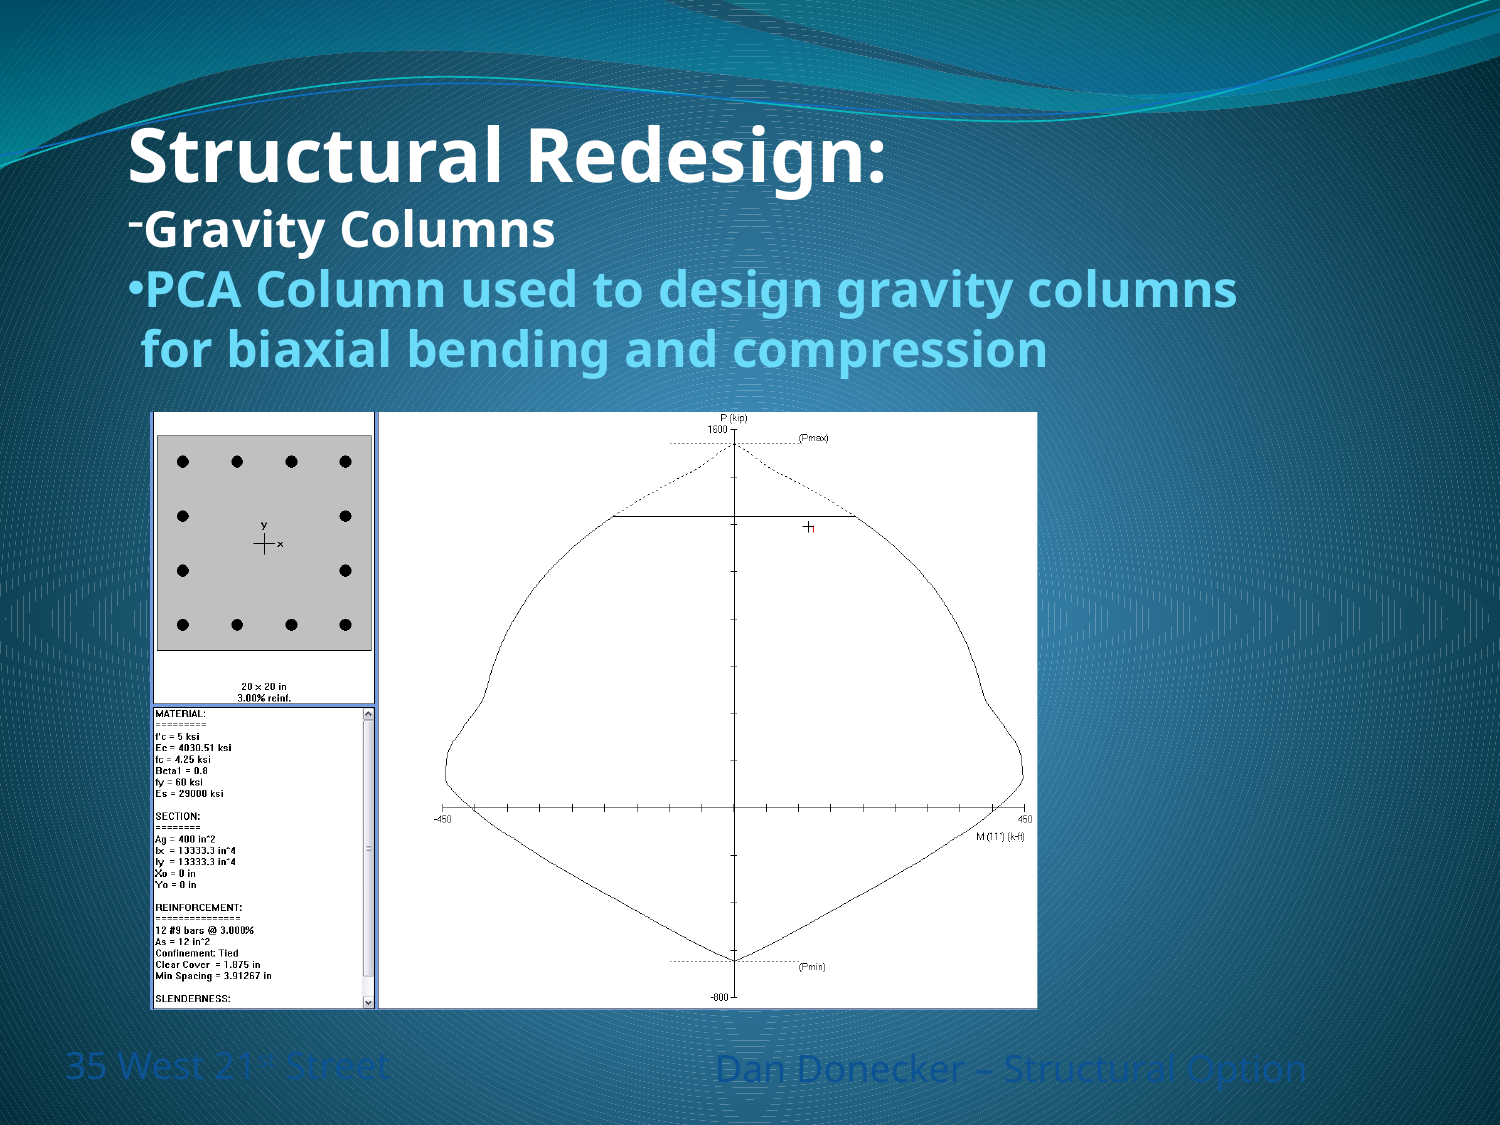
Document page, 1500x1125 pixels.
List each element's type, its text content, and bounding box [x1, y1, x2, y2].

picture [149, 412, 1038, 1011]
text_box Structural Redesign: Gravity Columns PCA Column used to design gravity columns for biaxial bending and compression [112, 99, 1425, 385]
text_box Dan Donecker – Structural Option [699, 1037, 1488, 1098]
text_box 35 West 21st Street [50, 1034, 525, 1094]
